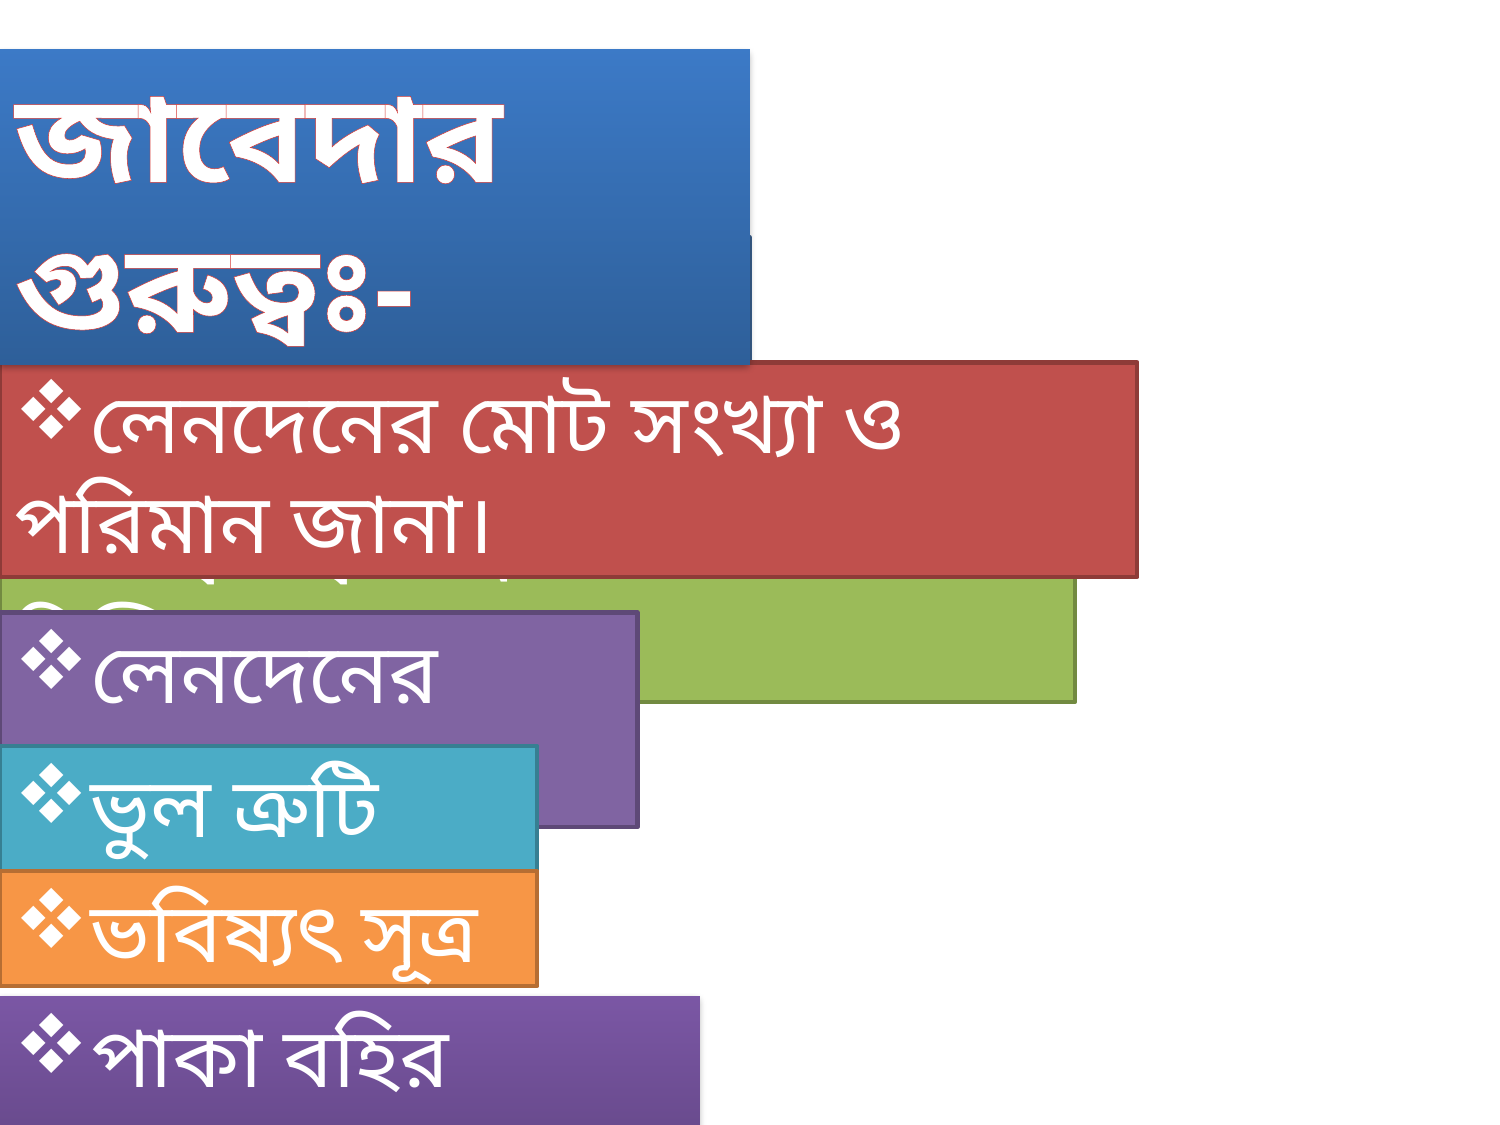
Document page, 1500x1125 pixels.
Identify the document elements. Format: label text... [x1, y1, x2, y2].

text_box ভবিষ্যৎ সূত্র [0, 869, 539, 988]
text_box ভুল ত্রুটি হ্রাস [0, 744, 539, 869]
text_box লেনদেনের ব্যাখ্যা। [0, 610, 640, 829]
text_box দৈত্ব সত্বার প্রয়োগ সম্পর্কে নিশ্চিত। [0, 579, 1077, 704]
text_box পাকা বহির সহায়ক [0, 996, 700, 1125]
text_box জাবেদার গুরুত্বঃ- [0, 49, 750, 365]
text_box লেনদেনের মোট সংখ্যা ও পরিমান জানা। [0, 360, 1139, 579]
